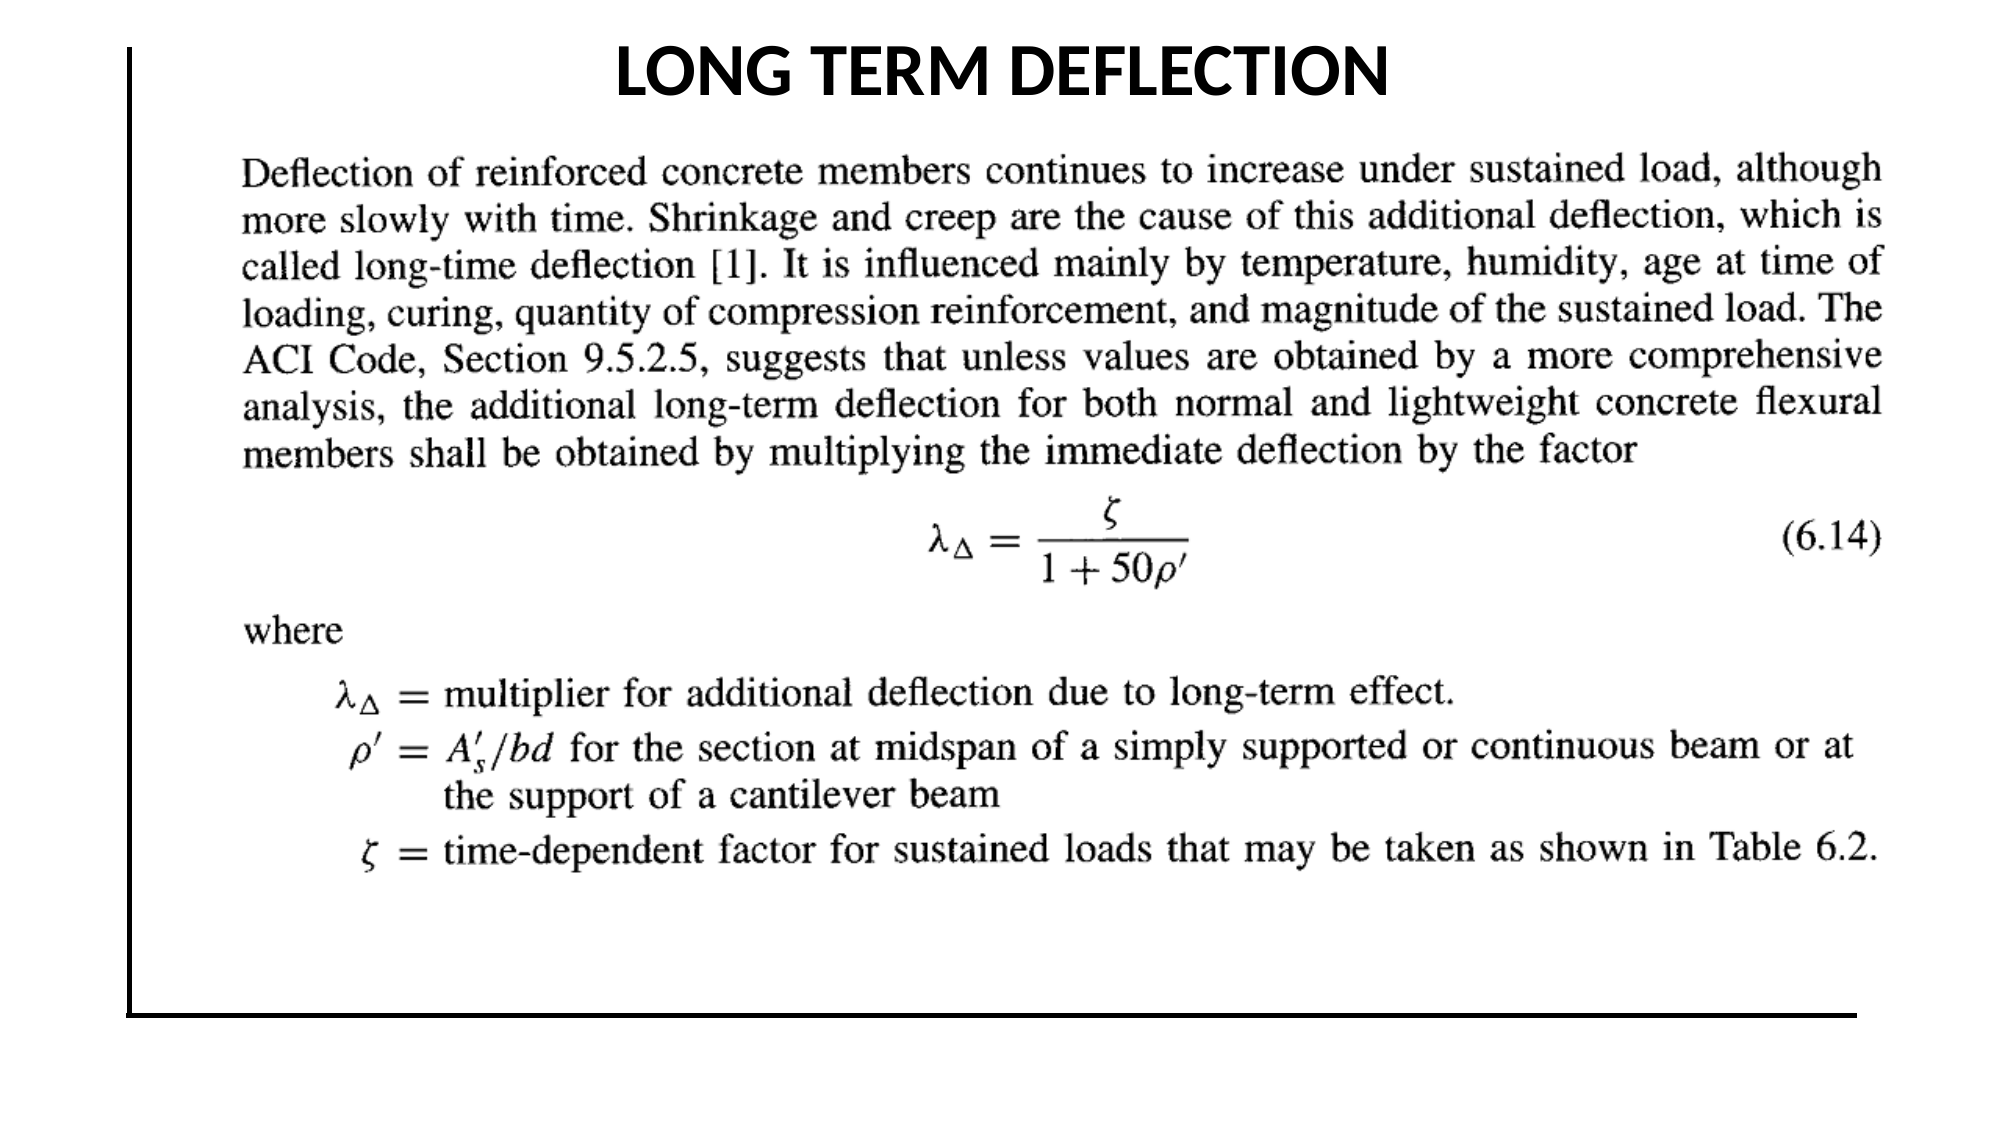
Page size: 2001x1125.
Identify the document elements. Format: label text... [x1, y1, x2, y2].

list LONG TERM DEFLECTION [140, 22, 1867, 991]
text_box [125, 46, 129, 914]
picture [174, 145, 1938, 915]
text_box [130, 46, 138, 914]
